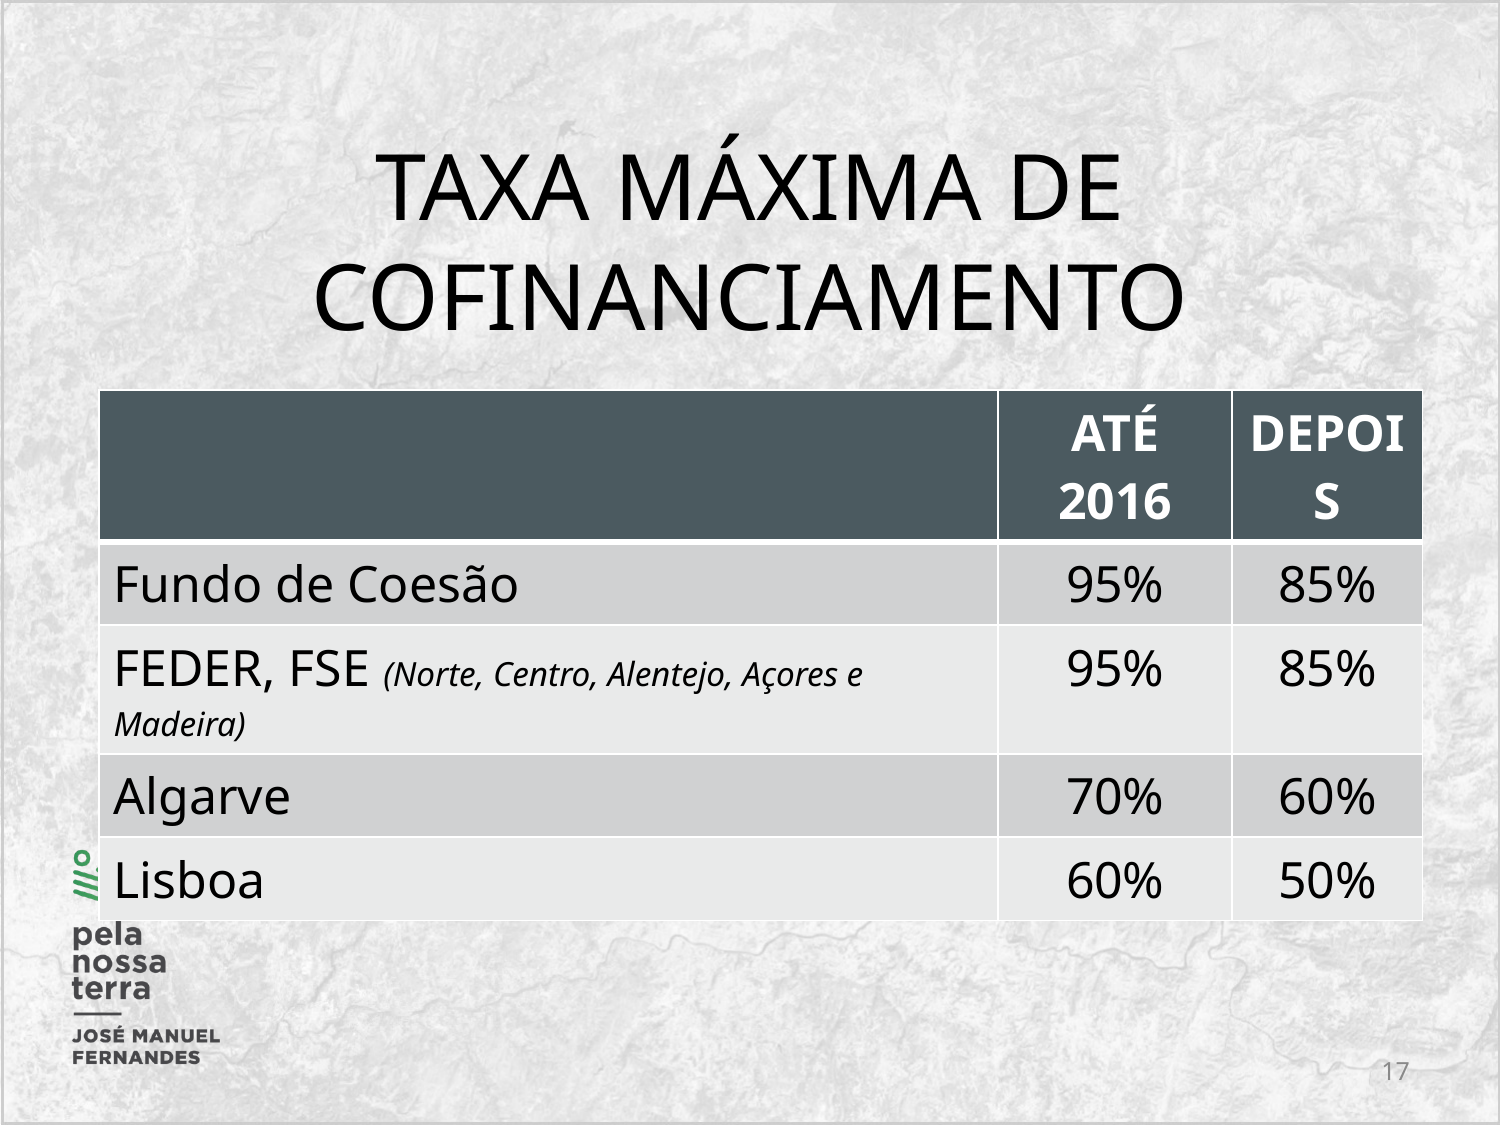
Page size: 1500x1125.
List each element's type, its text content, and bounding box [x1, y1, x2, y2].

table_header DEPOIS [1233, 391, 1422, 539]
table_cell FEDER, FSE (Norte, Centro, Alentejo, Açores e Madeira) [100, 626, 997, 753]
table_cell Algarve [100, 755, 997, 836]
table_cell 60% [999, 838, 1231, 920]
table_cell Fundo de Coesão [100, 545, 997, 624]
table_cell Lisboa [100, 838, 997, 920]
table_header [100, 391, 997, 539]
table_cell 50% [1233, 838, 1422, 920]
table_header ATÉ 2016 [999, 391, 1231, 539]
table_cell 95% [999, 626, 1231, 753]
slide_number 17 [1074, 1042, 1425, 1103]
table_cell 95% [999, 545, 1231, 624]
picture [0, 0, 1500, 1125]
title TAXA MÁXIMA DE COFINANCIAMENTO [75, 102, 1425, 376]
table_cell 60% [1233, 755, 1422, 836]
table_cell 70% [999, 755, 1231, 836]
table_cell 85% [1233, 545, 1422, 624]
table_cell 85% [1233, 626, 1422, 753]
